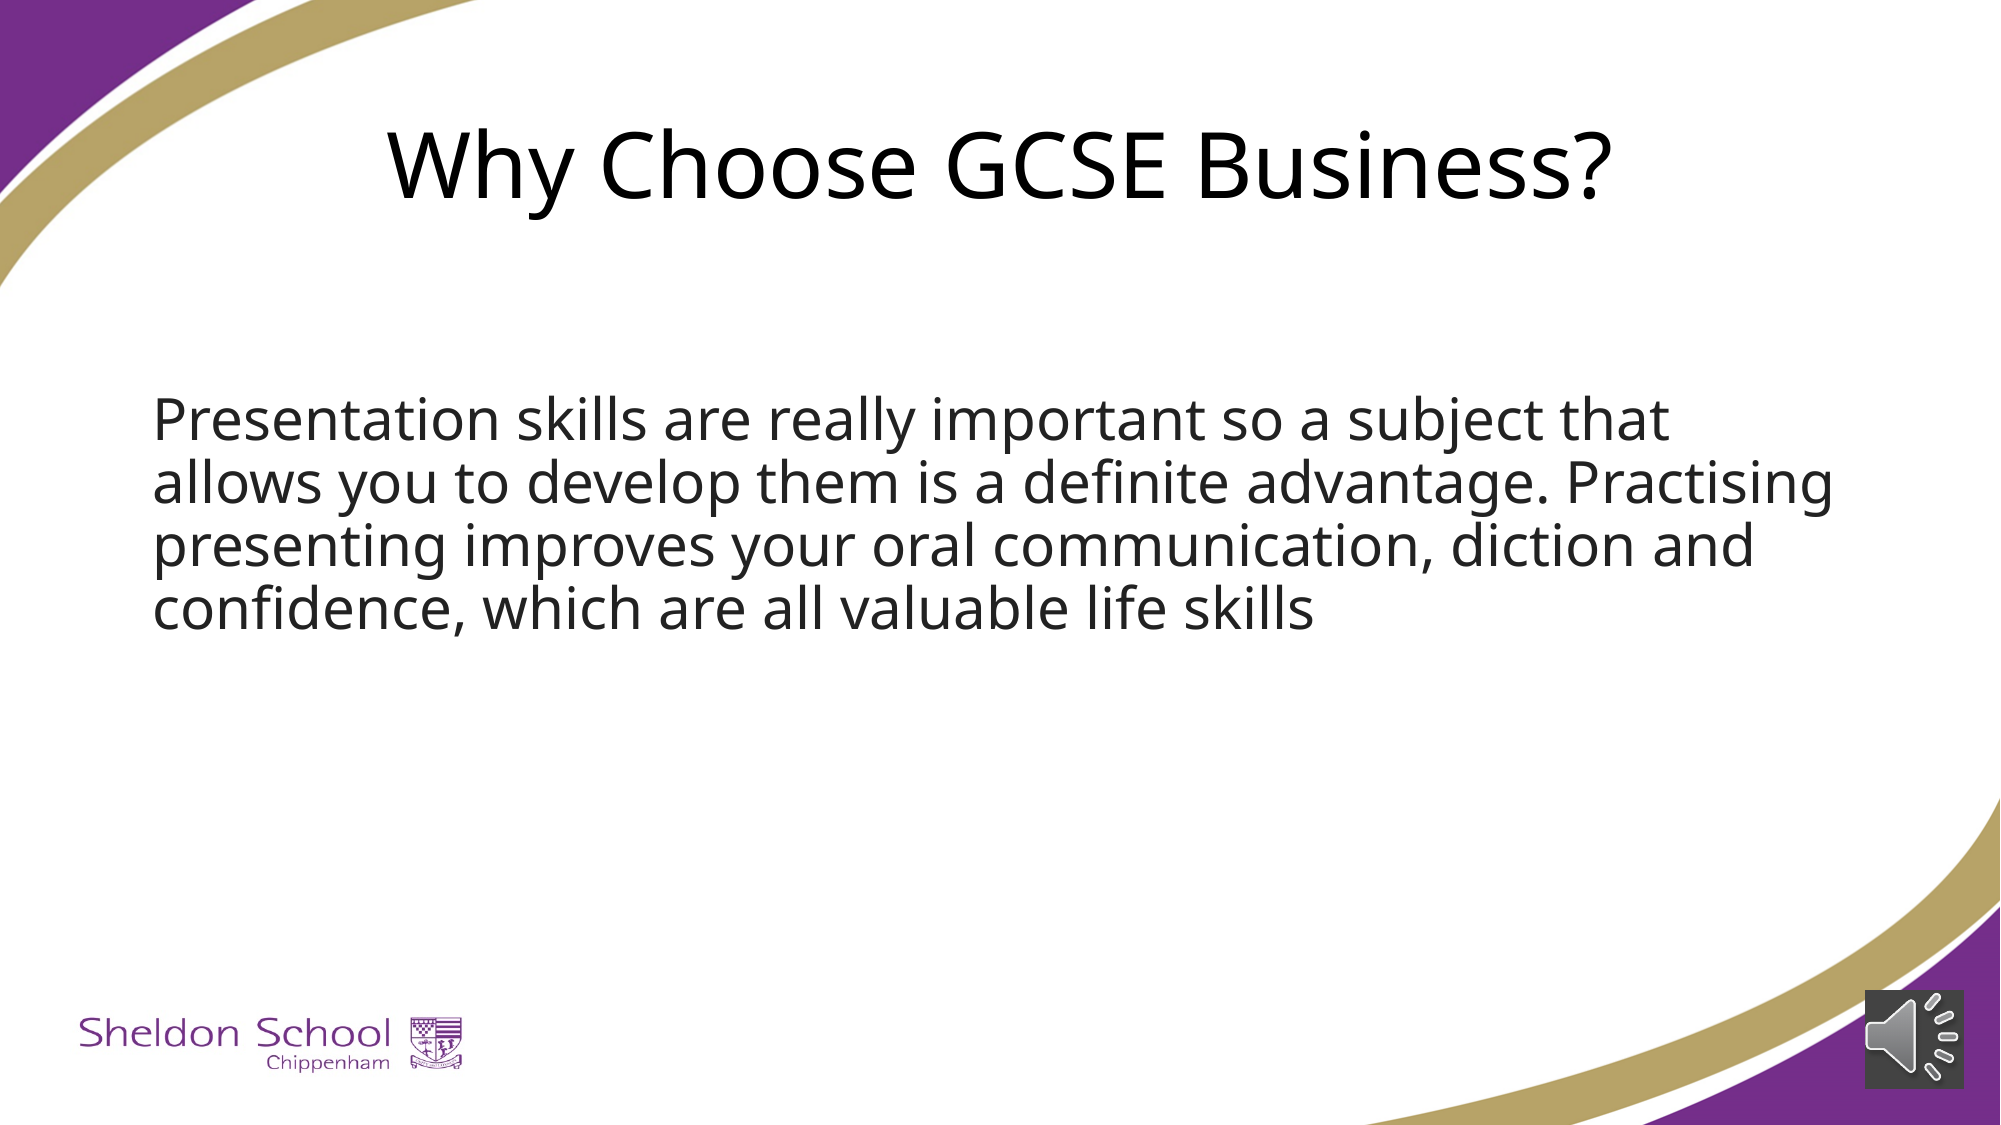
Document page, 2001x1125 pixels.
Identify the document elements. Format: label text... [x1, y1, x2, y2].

title Why Choose GCSE Business? [506, 59, 1863, 278]
picture [70, 1010, 473, 1082]
picture [1208, 669, 2000, 1125]
list Presentation skills are really important so a subject that allows you to develop them is a definite advantage. Practising presenting improves your oral communication, diction and confidence, which are all valuable life skills [137, 299, 1863, 946]
picture [0, 0, 506, 304]
